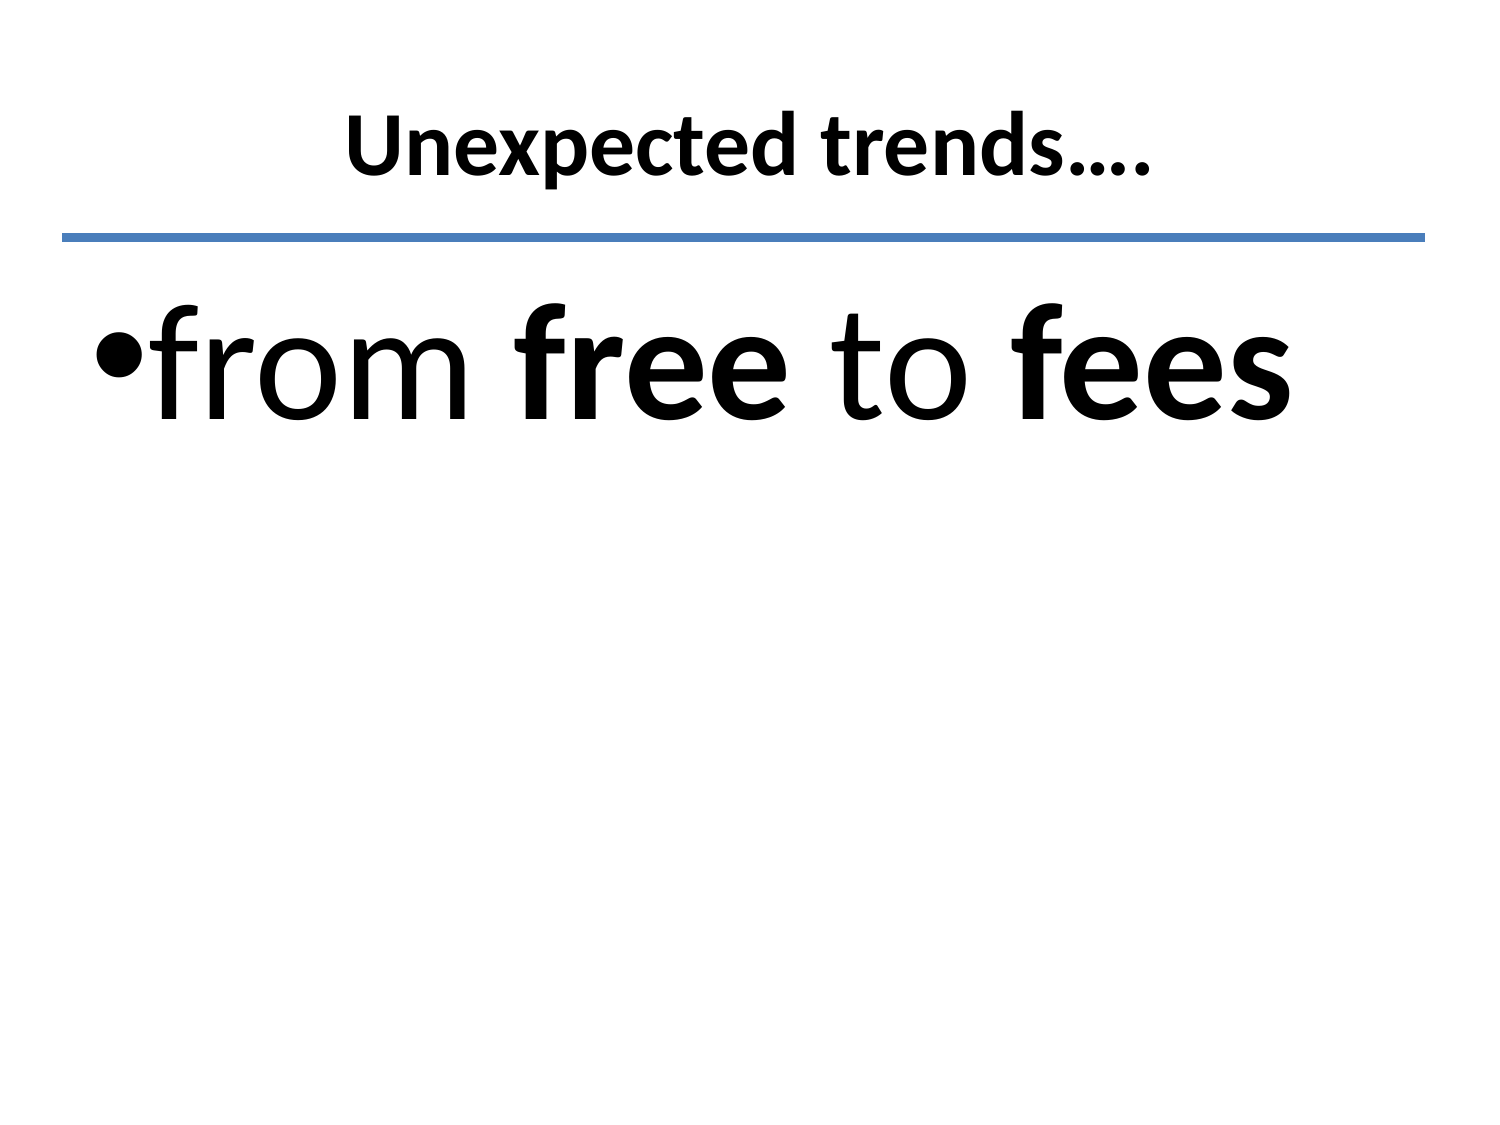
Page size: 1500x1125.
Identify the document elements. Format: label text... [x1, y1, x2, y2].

list from free to fees [75, 245, 1425, 988]
title Unexpected trends…. [75, 45, 1425, 233]
